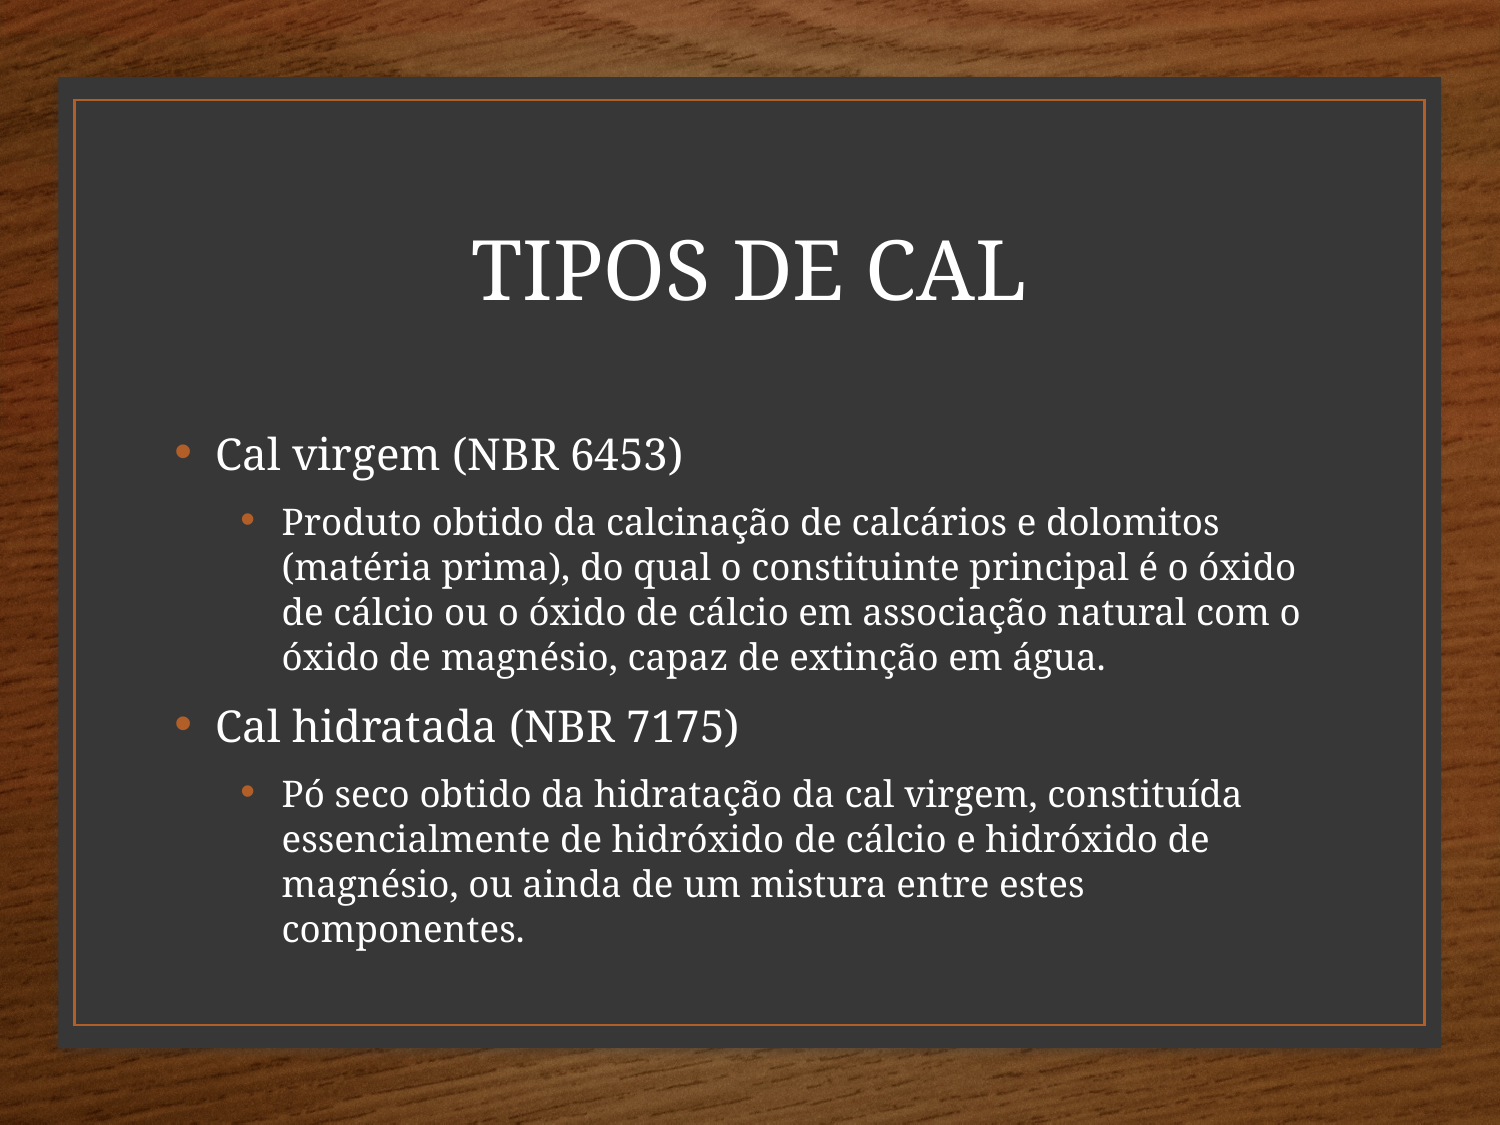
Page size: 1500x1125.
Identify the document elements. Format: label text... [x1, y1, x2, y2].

text_box [57, 76, 1442, 1049]
list Cal virgem (NBR 6453) Produto obtido da calcinação de calcários e dolomitos (matéria prima), do qual o constituinte principal é o óxido de cálcio ou o óxido de cálcio em associação natural com o óxido de magnésio, capaz de extinção em água. Cal hidratada (NBR 7175) Pó seco obtido da hidratação da cal virgem, constituída essencialmente de hidróxido de cálcio e hidróxido de magnésio, ou ainda de um mistura entre estes componentes. [159, 419, 1341, 964]
title TIPOS DE CAL [159, 161, 1341, 375]
text_box [0, 0, 1500, 1125]
text_box [74, 99, 1425, 1026]
